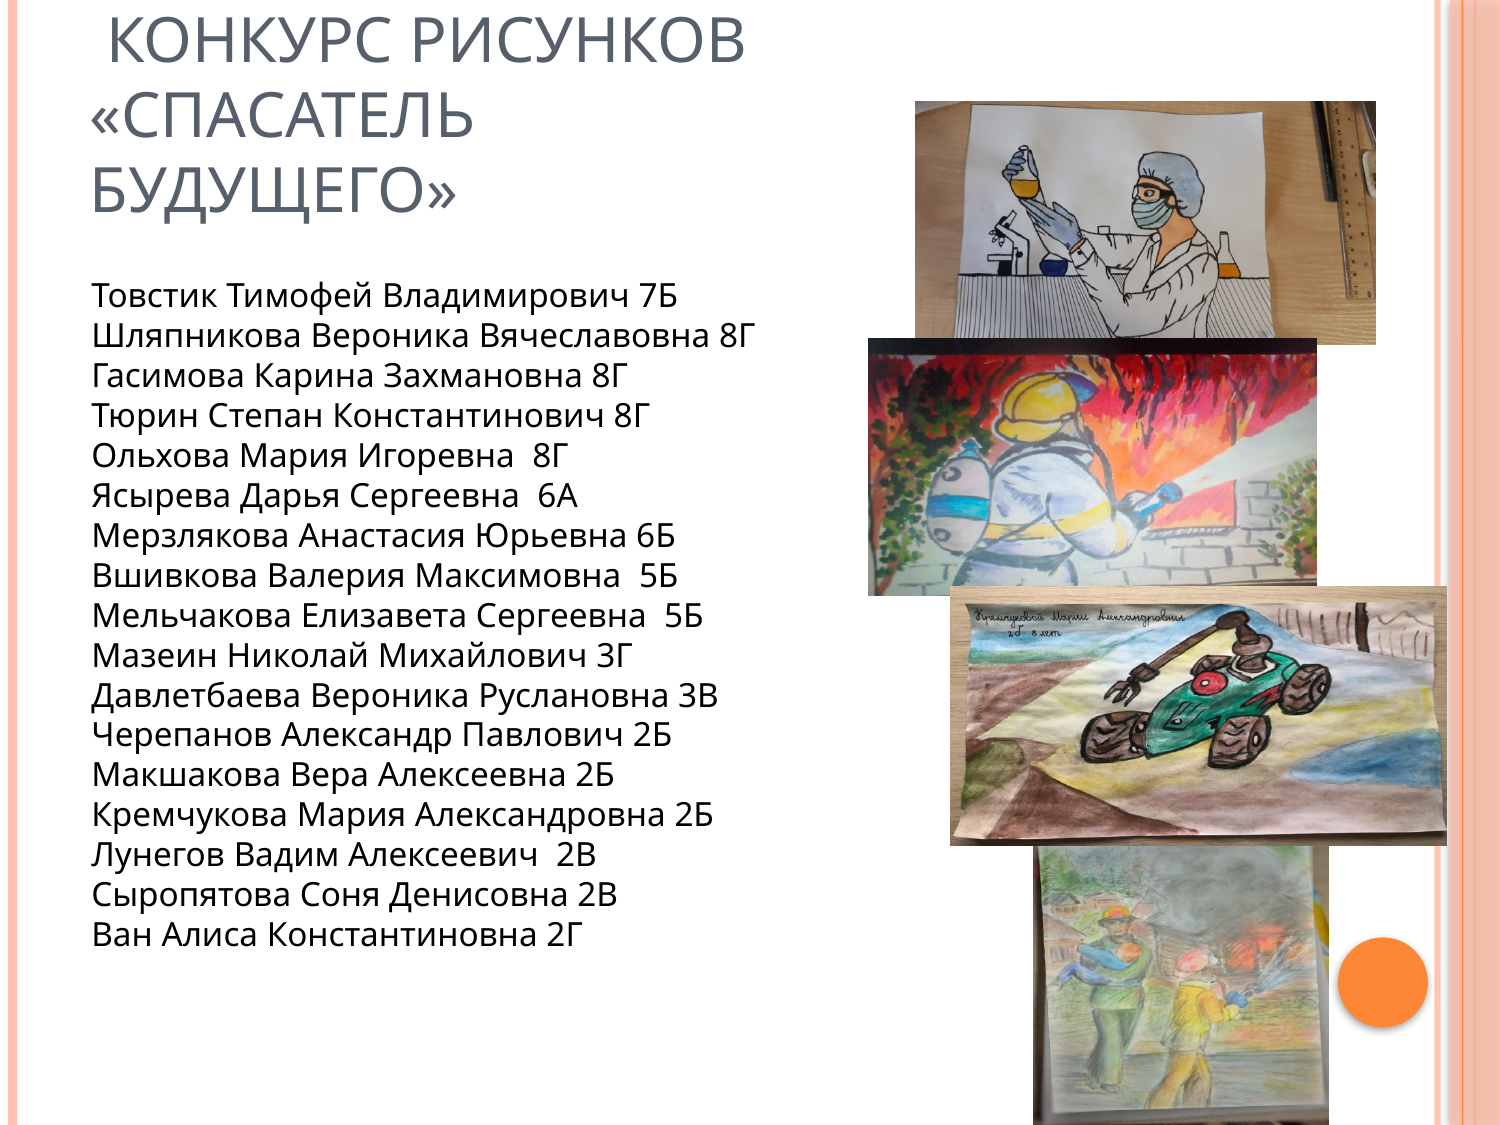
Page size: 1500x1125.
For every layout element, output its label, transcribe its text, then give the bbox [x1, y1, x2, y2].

title конкурс рисунков «Спасатель будущего» [75, 45, 857, 233]
picture [867, 337, 1448, 1125]
text_box Товстик Тимофей Владимирович 7Б Шляпникова Вероника Вячеславовна 8Г Гасимова Карина Захмановна 8Г Тюрин Степан Константинович 8Г Ольхова Мария Игоревна 8Г Ясырева Дарья Сергеевна 6А Мерзлякова Анастасия Юрьевна 6Б Вшивкова Валерия Максимовна 5Б Мельчакова Елизавета Сергеевна 5Б Мазеин Николай Михайлович 3Г Давлетбаева Вероника Руслановна 3В Черепанов Александр Павлович 2Б Макшакова Вера Алексеевна 2Б Кремчукова Мария Александровна 2Б Лунегов Вадим Алексеевич 2В Сыропятова Соня Денисовна 2В Ван Алиса Константиновна 2Г [76, 267, 786, 961]
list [914, 101, 1377, 345]
